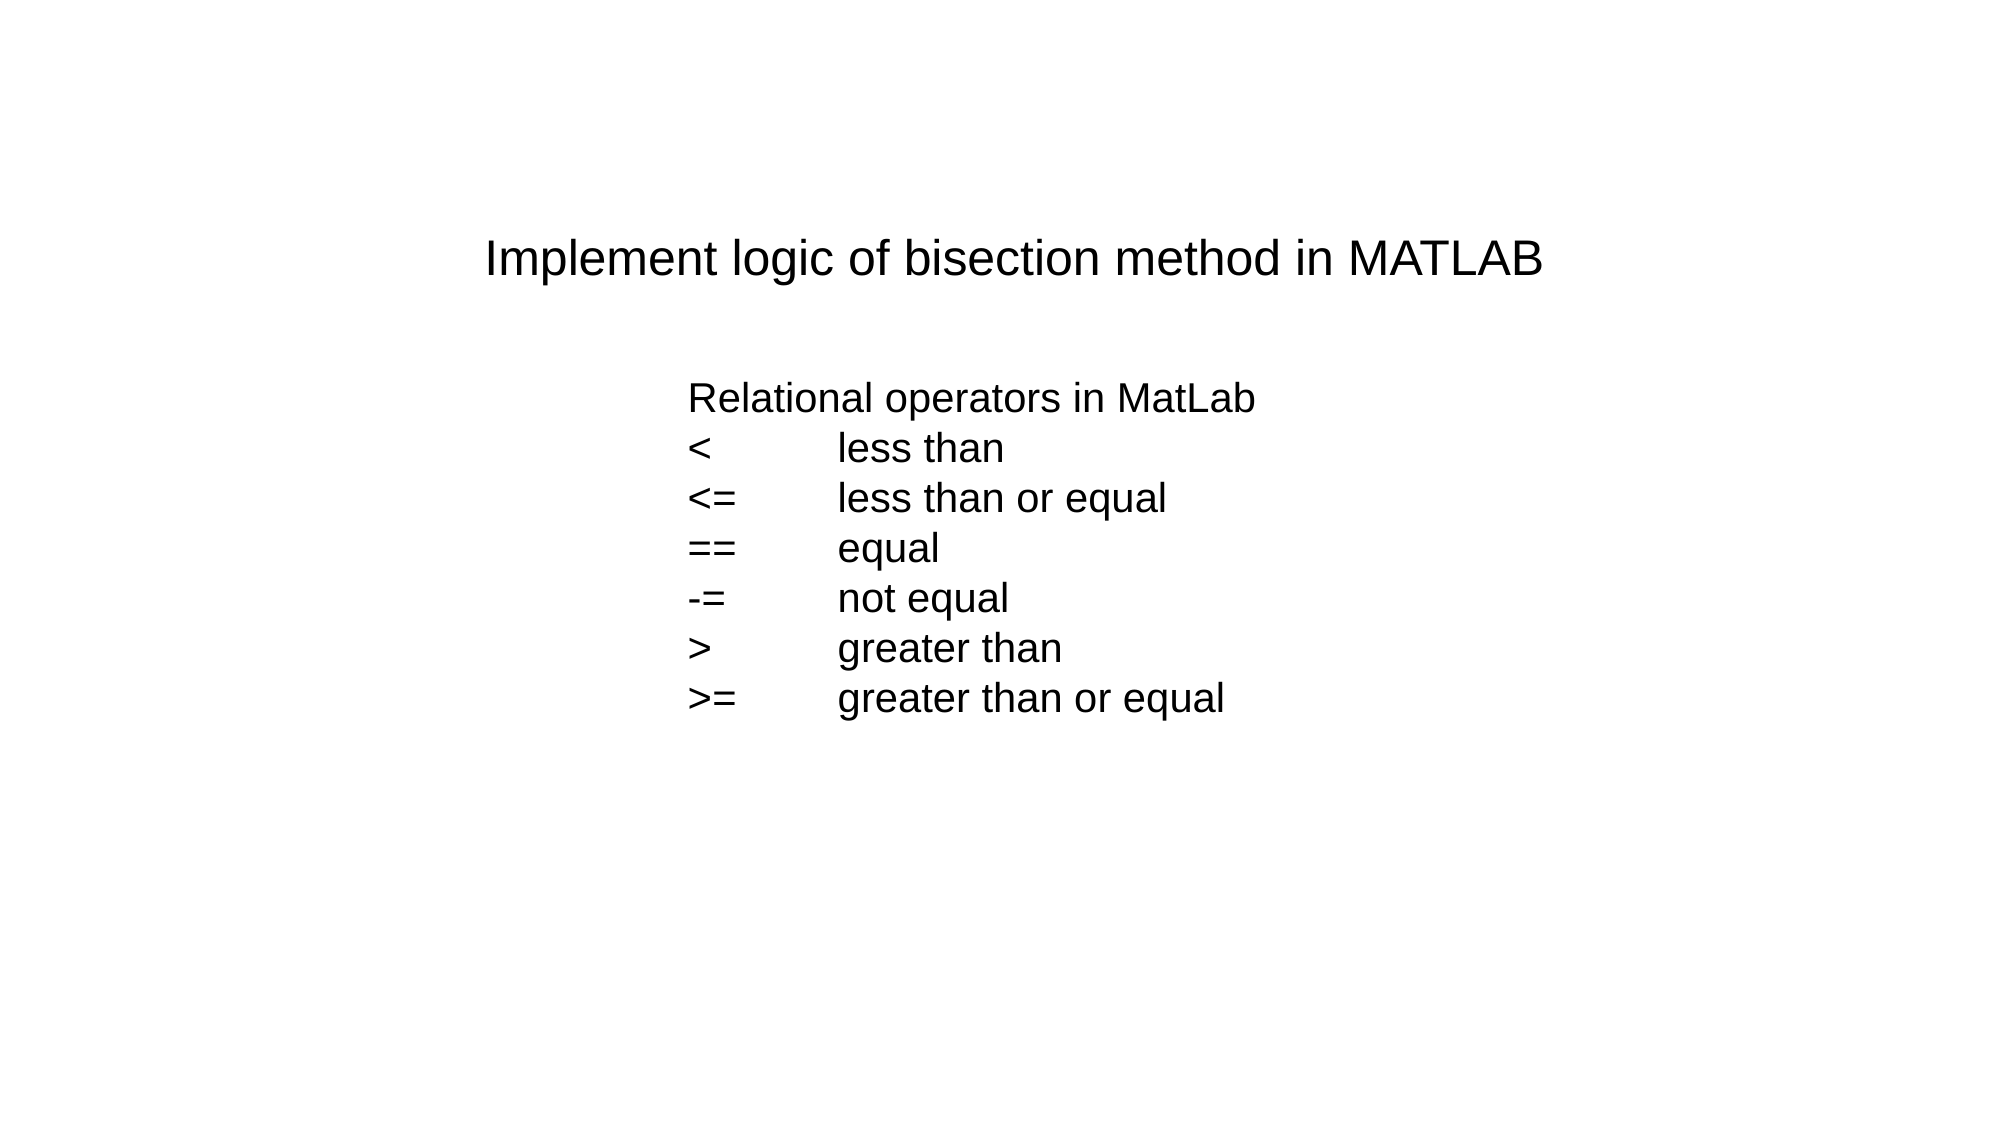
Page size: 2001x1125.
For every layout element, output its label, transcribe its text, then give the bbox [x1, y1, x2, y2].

text_box Implement logic of bisection method in MATLAB [469, 217, 1560, 293]
text_box Relational operators in MatLab < less than <= less than or equal == equal -= not equal > greater than >= greater than or equal [522, 363, 1336, 728]
